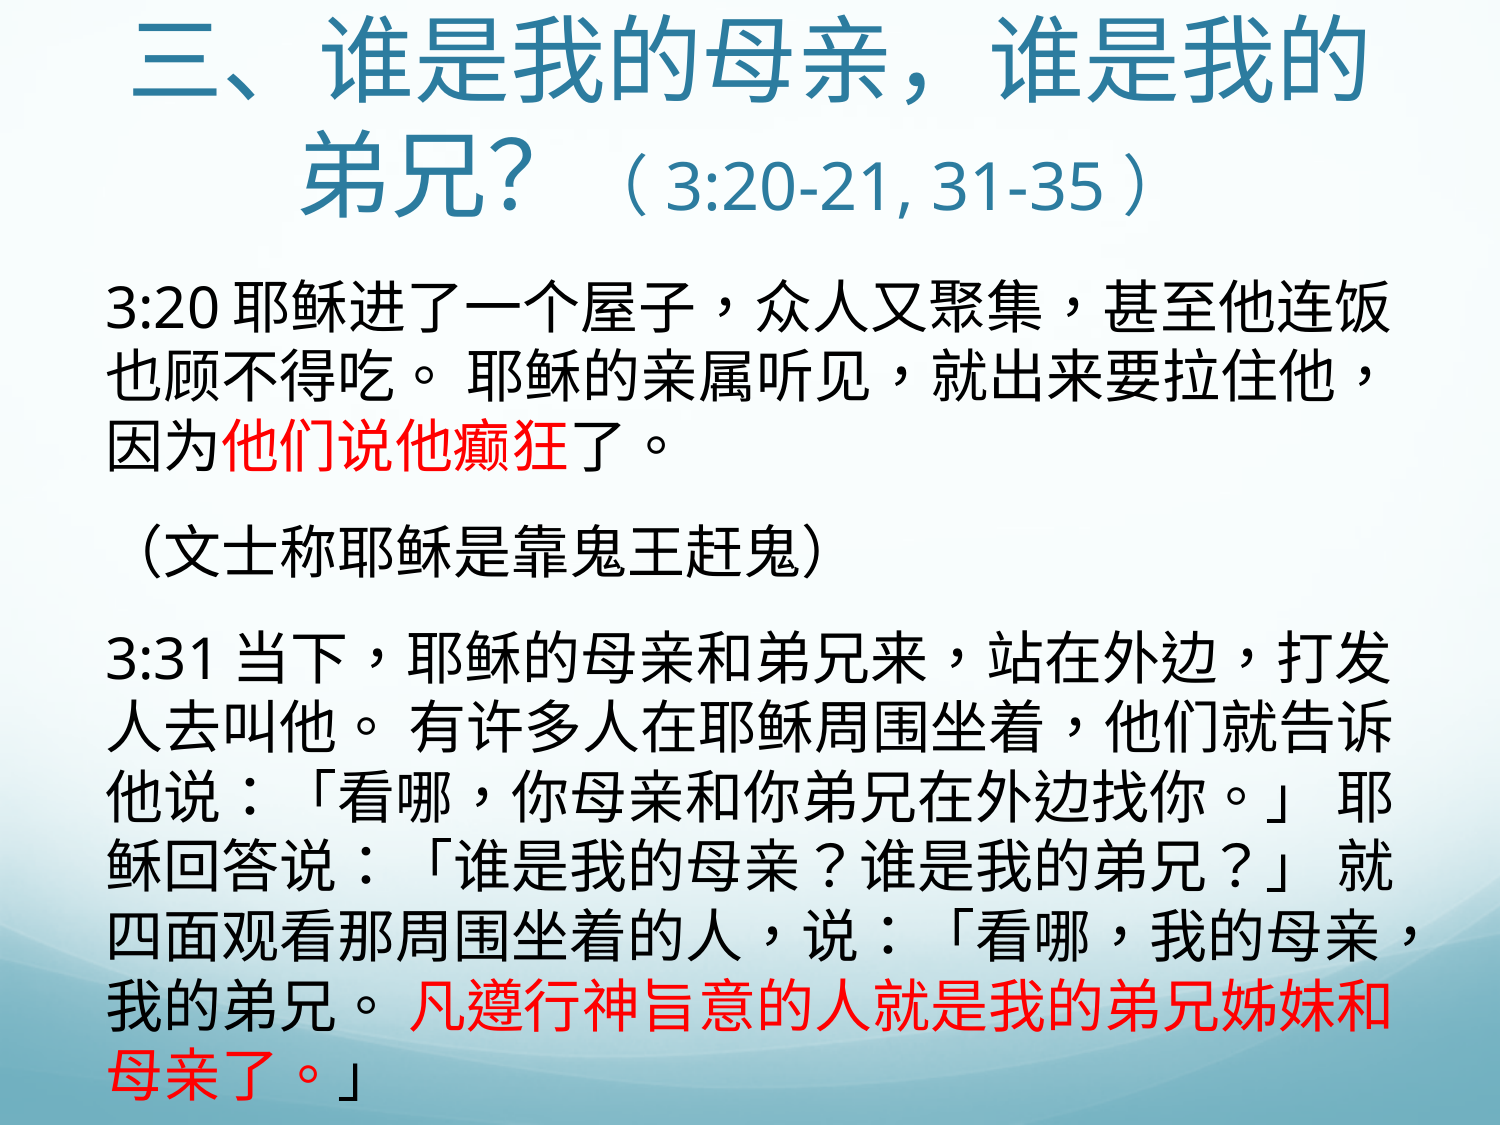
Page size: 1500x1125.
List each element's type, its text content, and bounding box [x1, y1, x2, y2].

list 3:20耶稣进了一个屋子，众人又聚集，甚至他连饭也顾不得吃。 耶稣的亲属听见，就出来要拉住他，因为他们说他癫狂了。 （文士称耶稣是靠鬼王赶鬼） 3:31当下，耶稣的母亲和弟兄来，站在外边，打发人去叫他。 有许多人在耶稣周围坐着，他们就告诉他说：「看哪，你母亲和你弟兄在外边找你。」 耶稣回答说：「谁是我的母亲？谁是我的弟兄？」 就四面观看那周围坐着的人，说：「看哪，我的母亲，我的弟兄。 凡遵行神旨意的人就是我的弟兄姊妹和母亲了。」 [90, 262, 1410, 1125]
title 三、谁是我的母亲，谁是我的弟兄？（3:20-21, 31-35） [90, 17, 1410, 237]
